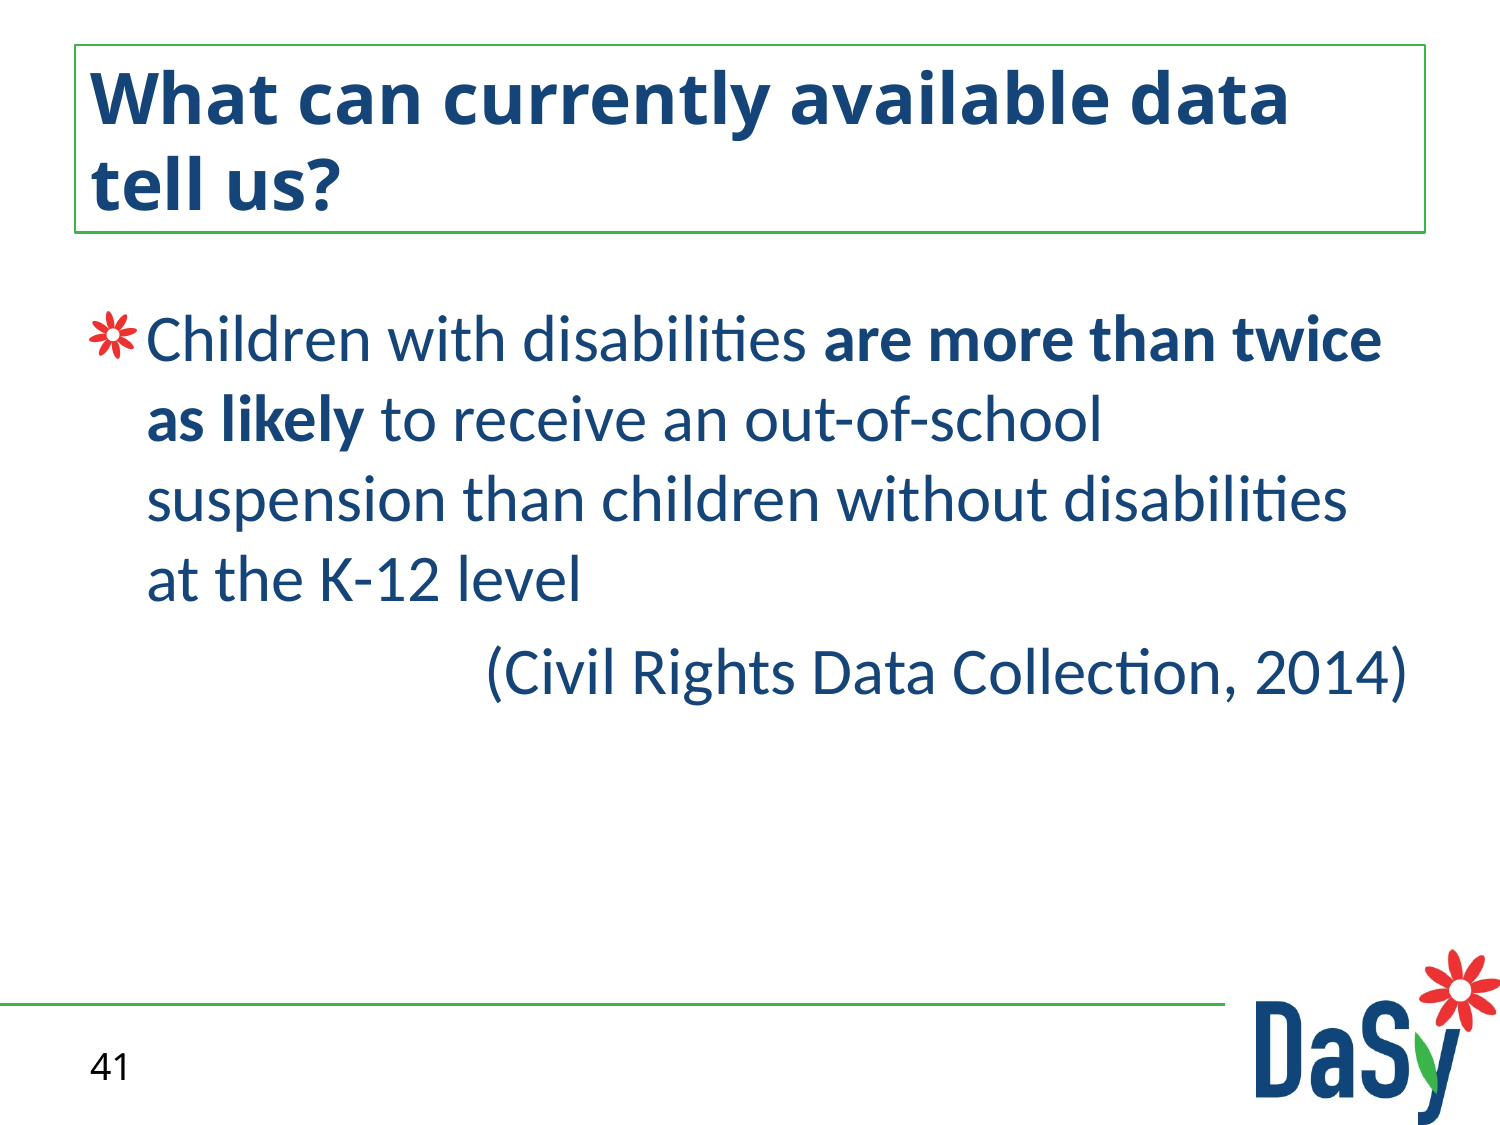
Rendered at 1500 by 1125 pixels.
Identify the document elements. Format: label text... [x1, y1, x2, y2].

picture [1256, 949, 1500, 1125]
slide_number 41 [75, 1038, 425, 1098]
title What can currently available data tell us? [74, 44, 1426, 234]
picture [89, 311, 137, 359]
list Children with disabilities are more than twice as likely to receive an out-of-school suspension than children without disabilities at the K-12 level (Civil Rights Data Collection, 2014) [75, 287, 1425, 950]
